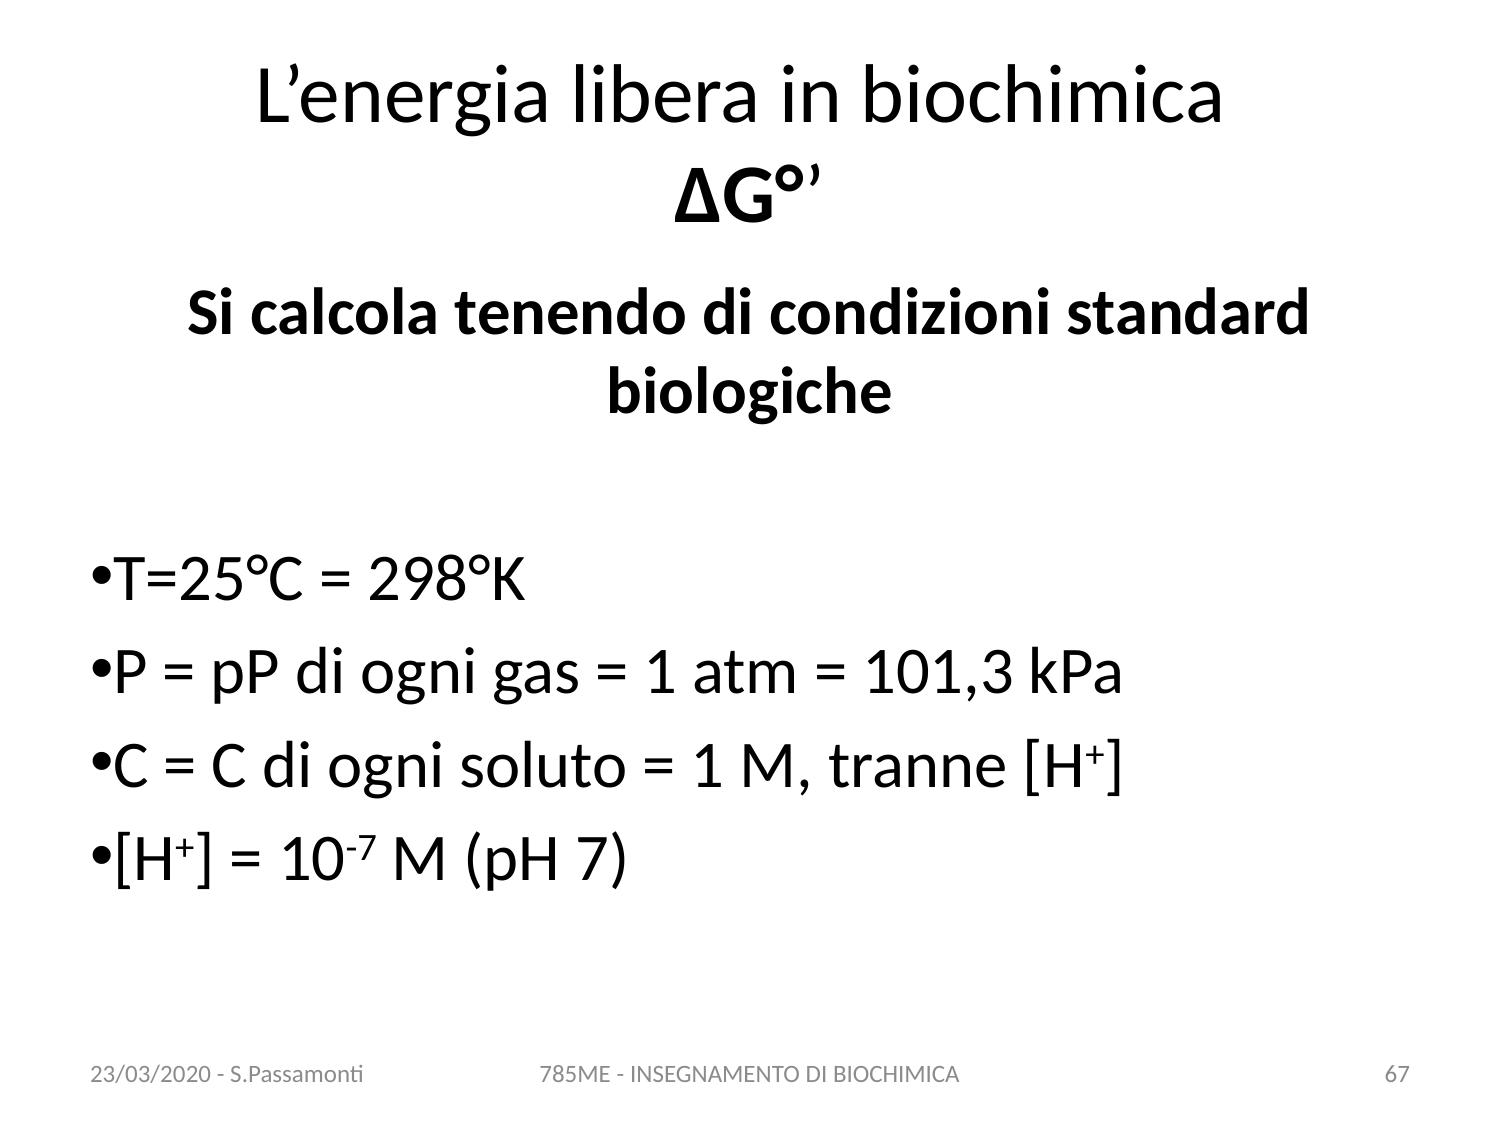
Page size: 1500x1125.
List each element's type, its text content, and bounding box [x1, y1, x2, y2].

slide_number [75, 1042, 425, 1103]
footer 785ME - INSEGNAMENTO DI BIOCHIMICA [512, 1042, 988, 1103]
list Si calcola tenendo di condizioni standard biologiche T=25°C = 298°K P = pP di ogni gas = 1 atm = 101,3 kPa C = C di ogni soluto = 1 M, tranne [H+] [H+] = 10-7 M (pH 7) [75, 259, 1425, 986]
title L’energia libera in biochimica ΔG°’ [75, 45, 1425, 233]
slide_number 66 [1074, 1042, 1425, 1103]
